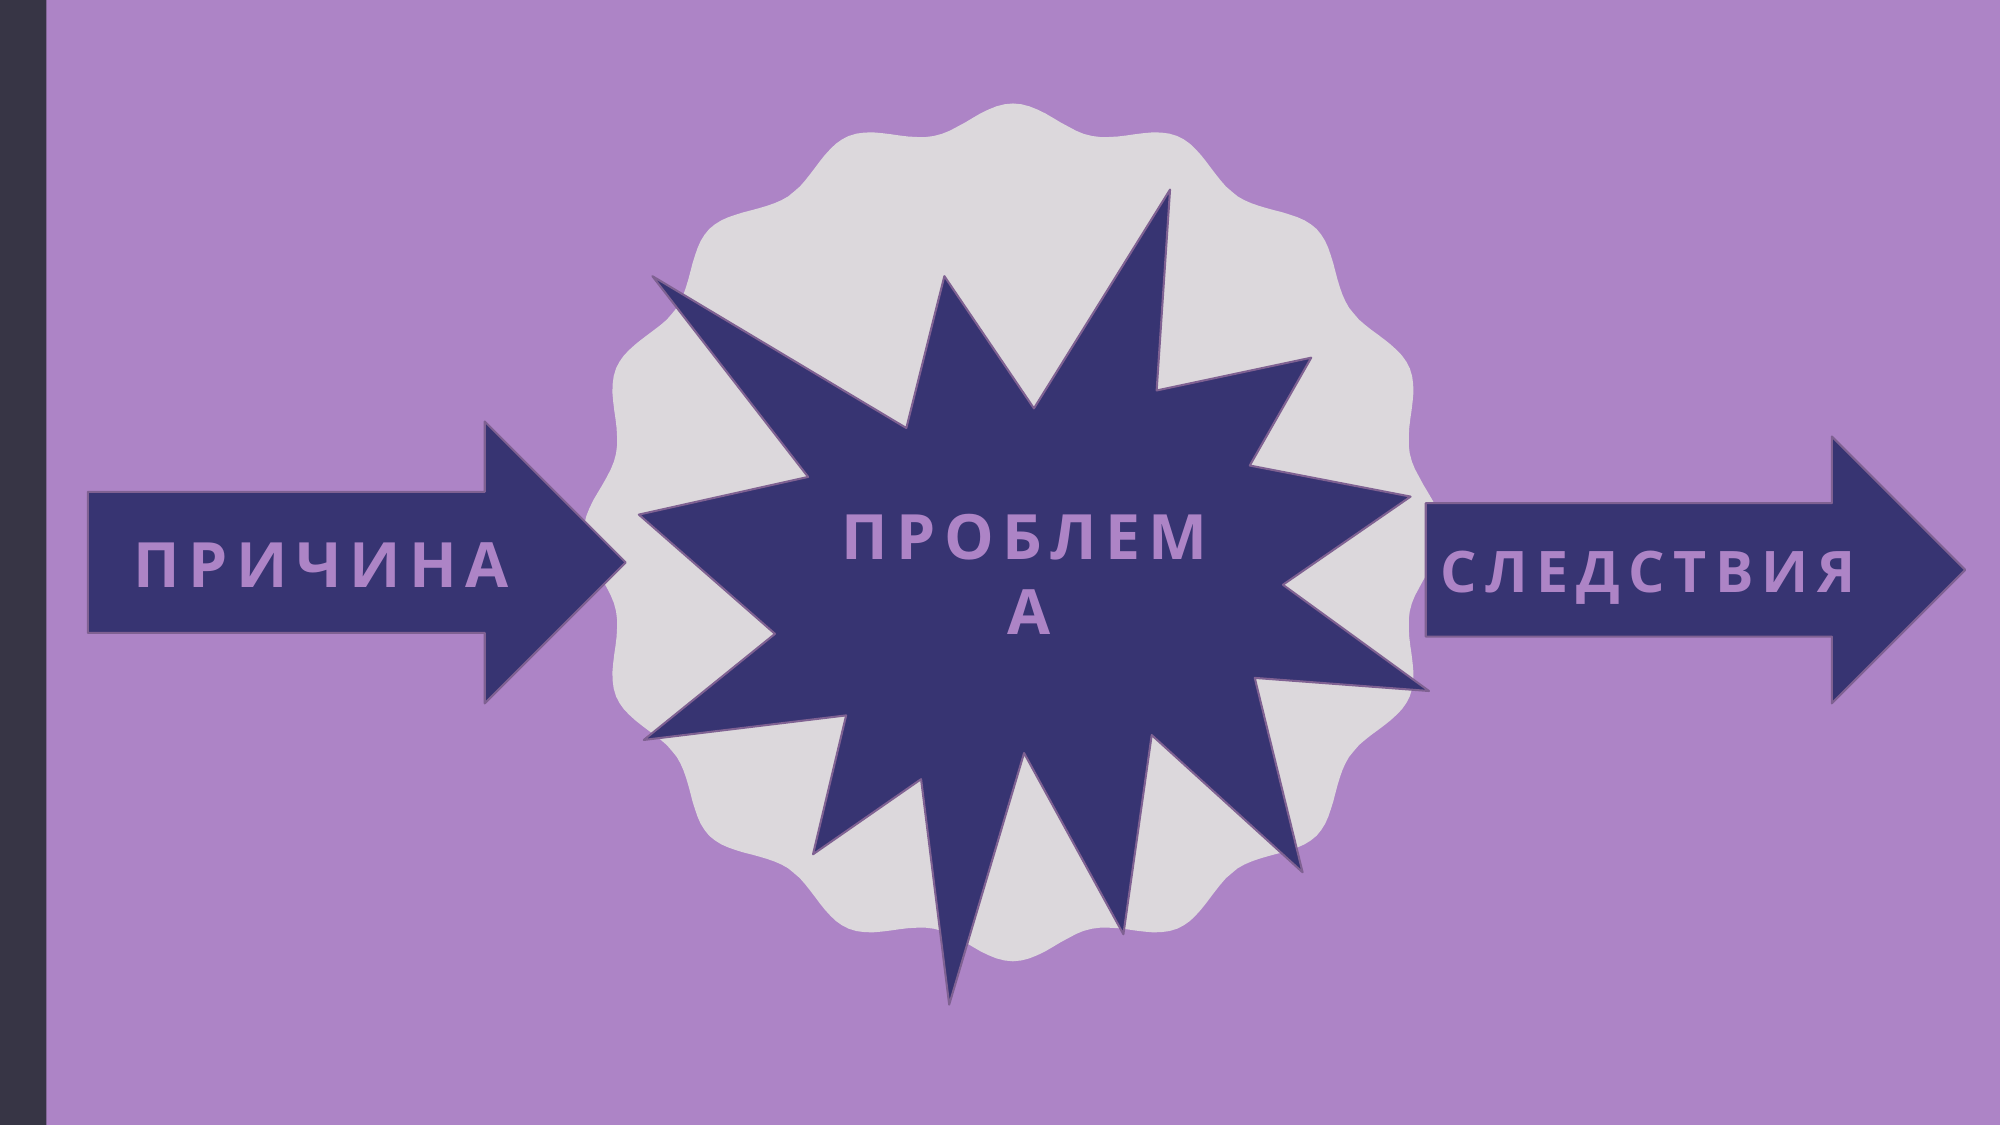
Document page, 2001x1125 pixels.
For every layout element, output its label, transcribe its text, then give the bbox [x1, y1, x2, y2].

text_box ПРОБЛЕМА [637, 188, 1430, 1006]
text_box Следствия [1424, 435, 1966, 705]
text_box ПРИЧИНА [86, 420, 627, 705]
